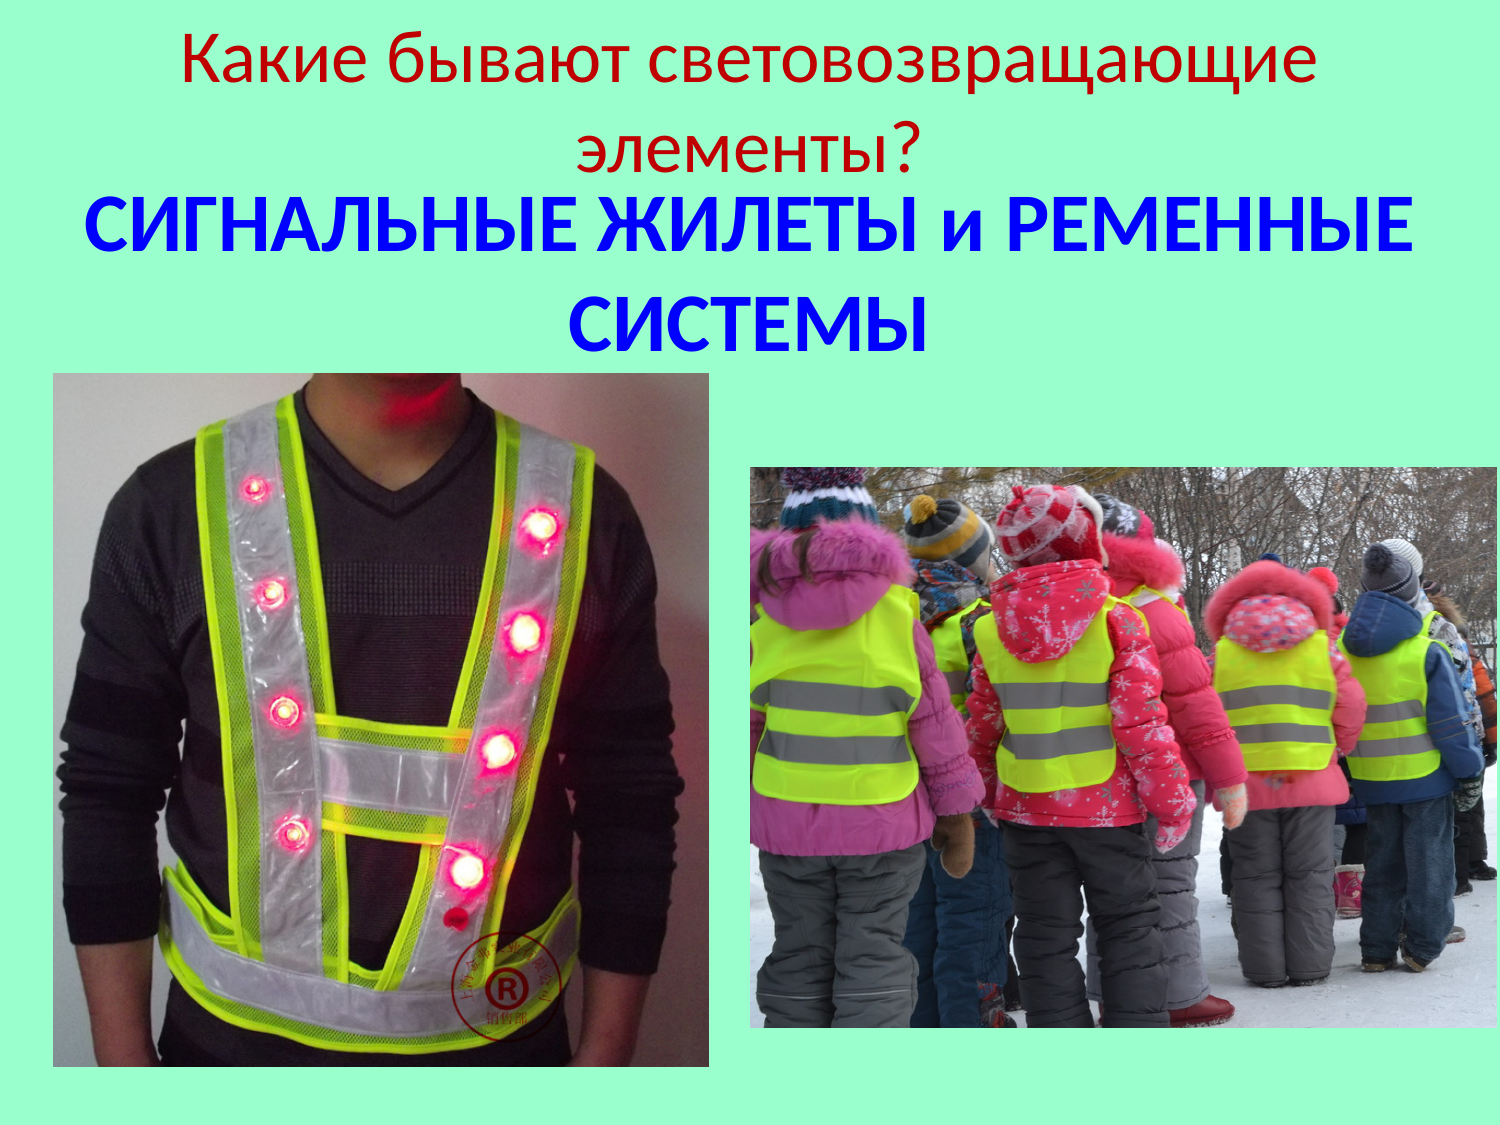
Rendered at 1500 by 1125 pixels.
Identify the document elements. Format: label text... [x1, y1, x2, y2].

text_box Какие бывают световозвращающие элементы? [0, 0, 1500, 160]
picture [52, 373, 709, 1067]
text_box СИГНАЛЬНЫЕ ЖИЛЕТЫ и РЕМЕННЫЕ СИСТЕМЫ [0, 160, 1500, 376]
picture [749, 467, 1497, 1029]
